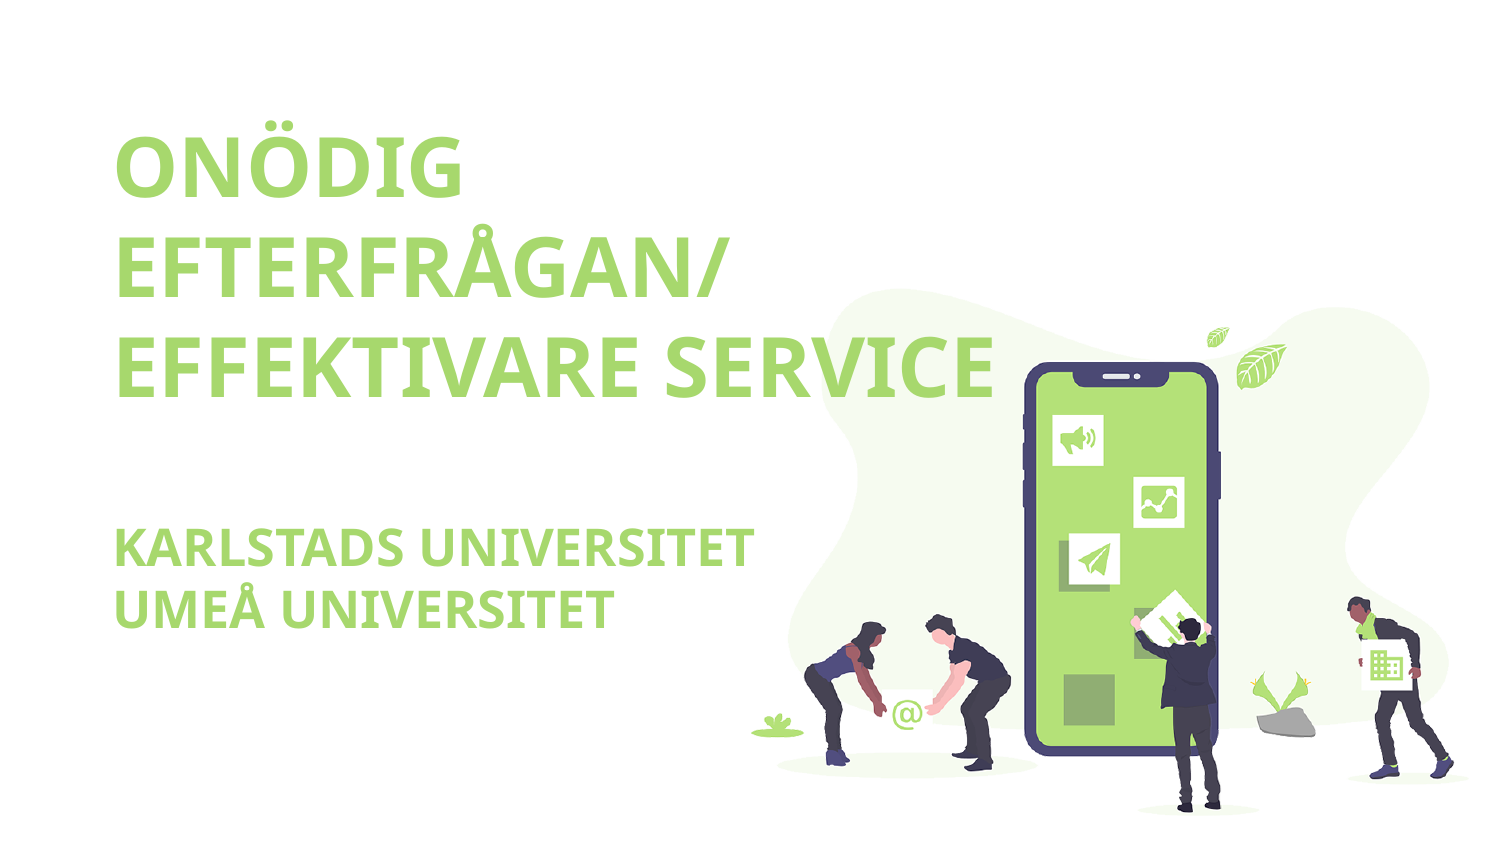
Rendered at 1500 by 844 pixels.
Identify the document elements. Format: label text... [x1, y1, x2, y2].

title ONÖDIG EFTERFRÅGAN/ EFFEKTIVARE SERVICE KARLSTADS UNIVERSITET UMEÅ UNIVERSITET [112, 114, 1091, 644]
picture [751, 288, 1469, 816]
